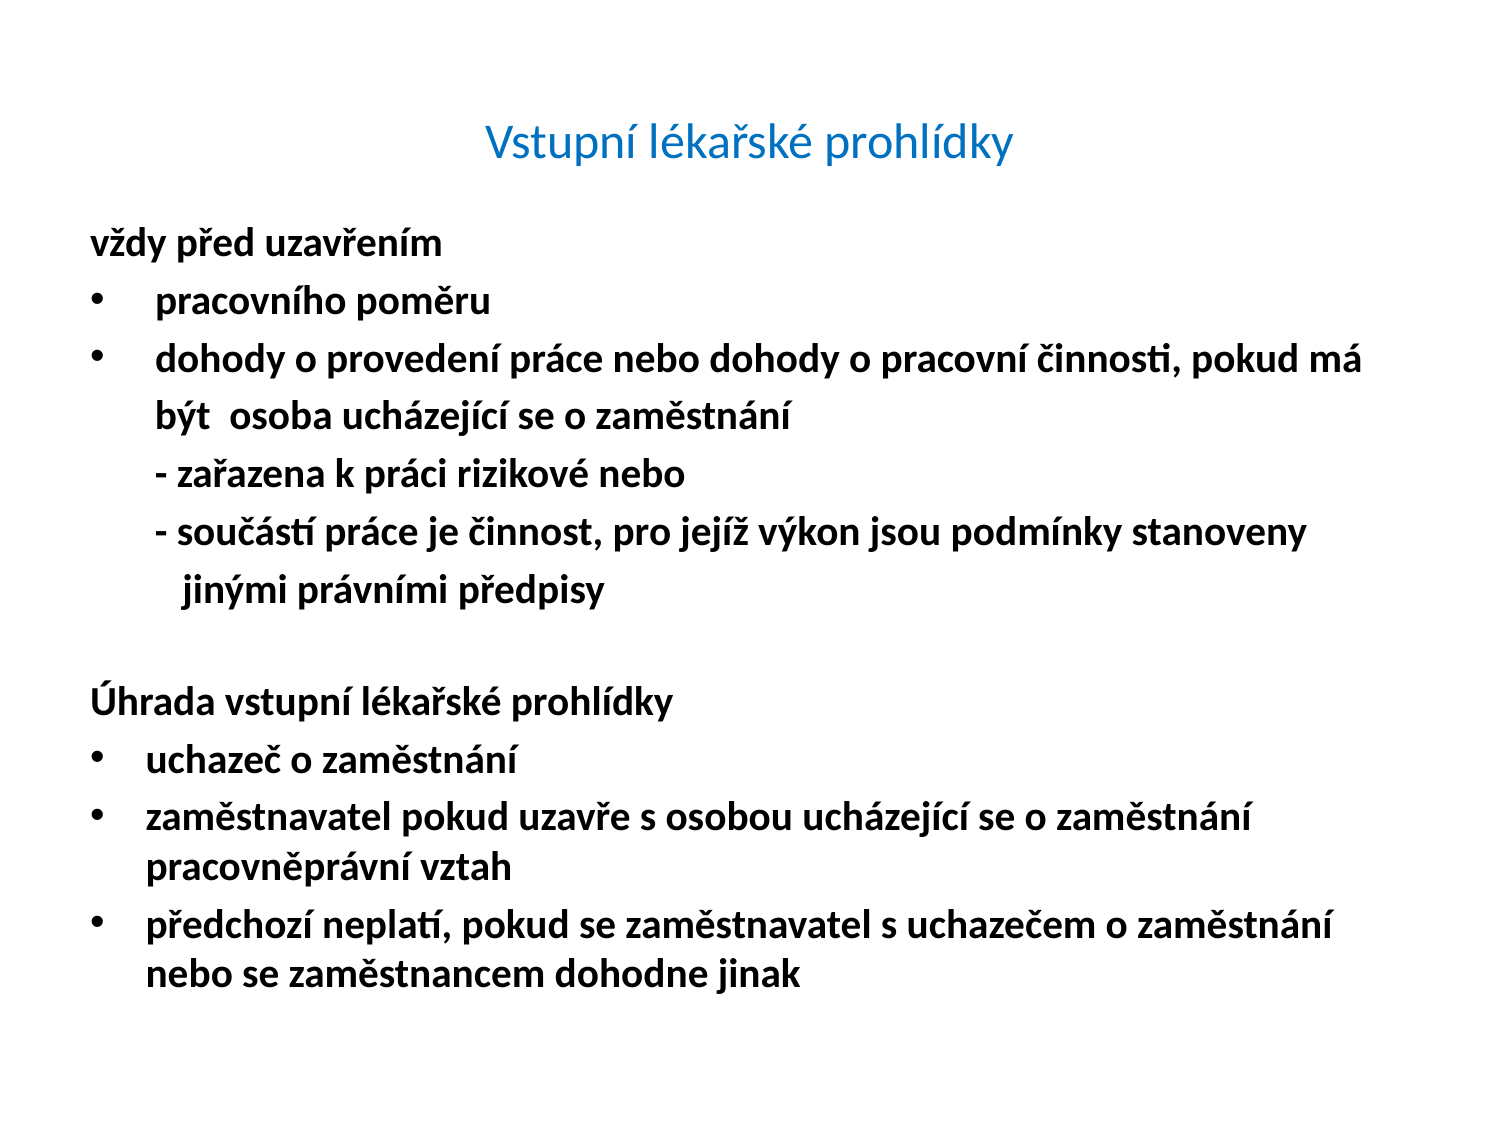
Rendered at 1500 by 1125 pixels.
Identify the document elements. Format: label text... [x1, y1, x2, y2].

title Vstupní lékařské prohlídky [75, 45, 1425, 208]
list vždy před uzavřením pracovního poměru dohody o provedení práce nebo dohody o pracovní činnosti, pokud má být osoba ucházející se o zaměstnání - zařazena k práci rizikové nebo - součástí práce je činnost, pro jejíž výkon jsou podmínky stanoveny jinými právními předpisy Úhrada vstupní lékařské prohlídky uchazeč o zaměstnání zaměstnavatel pokud uzavře s osobou ucházející se o zaměstnání pracovněprávní vztah předchozí neplatí, pokud se zaměstnavatel s uchazečem o zaměstnání nebo se zaměstnancem dohodne jinak [75, 208, 1425, 1005]
